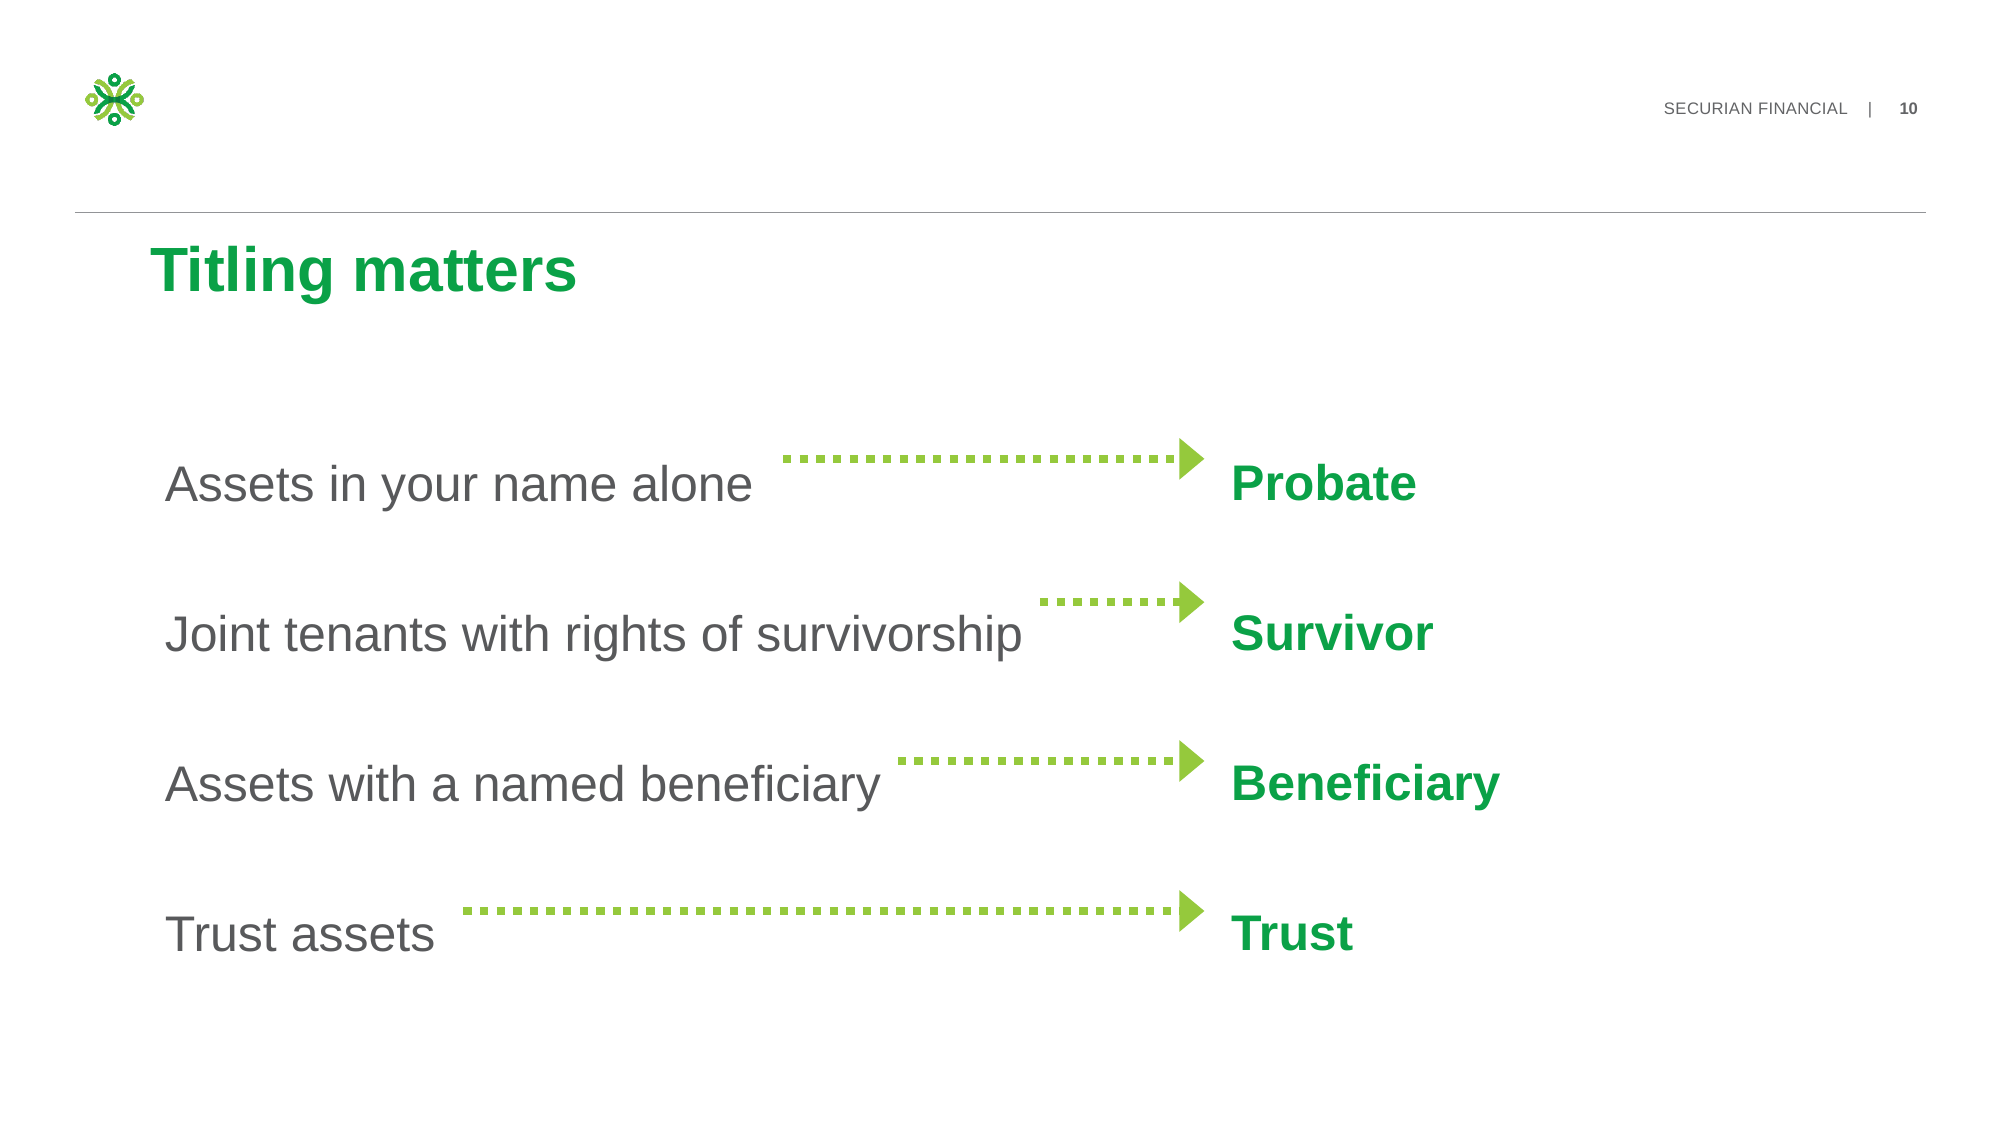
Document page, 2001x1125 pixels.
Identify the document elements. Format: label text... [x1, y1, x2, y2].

text_box Probate Survivor Beneficiary Trust [1231, 360, 2000, 956]
text_box Assets in your name alone Joint tenants with rights of survivorship Assets with a named beneficiary Trust assets [150, 354, 1165, 969]
title Titling matters [150, 237, 1900, 395]
picture [85, 73, 148, 136]
